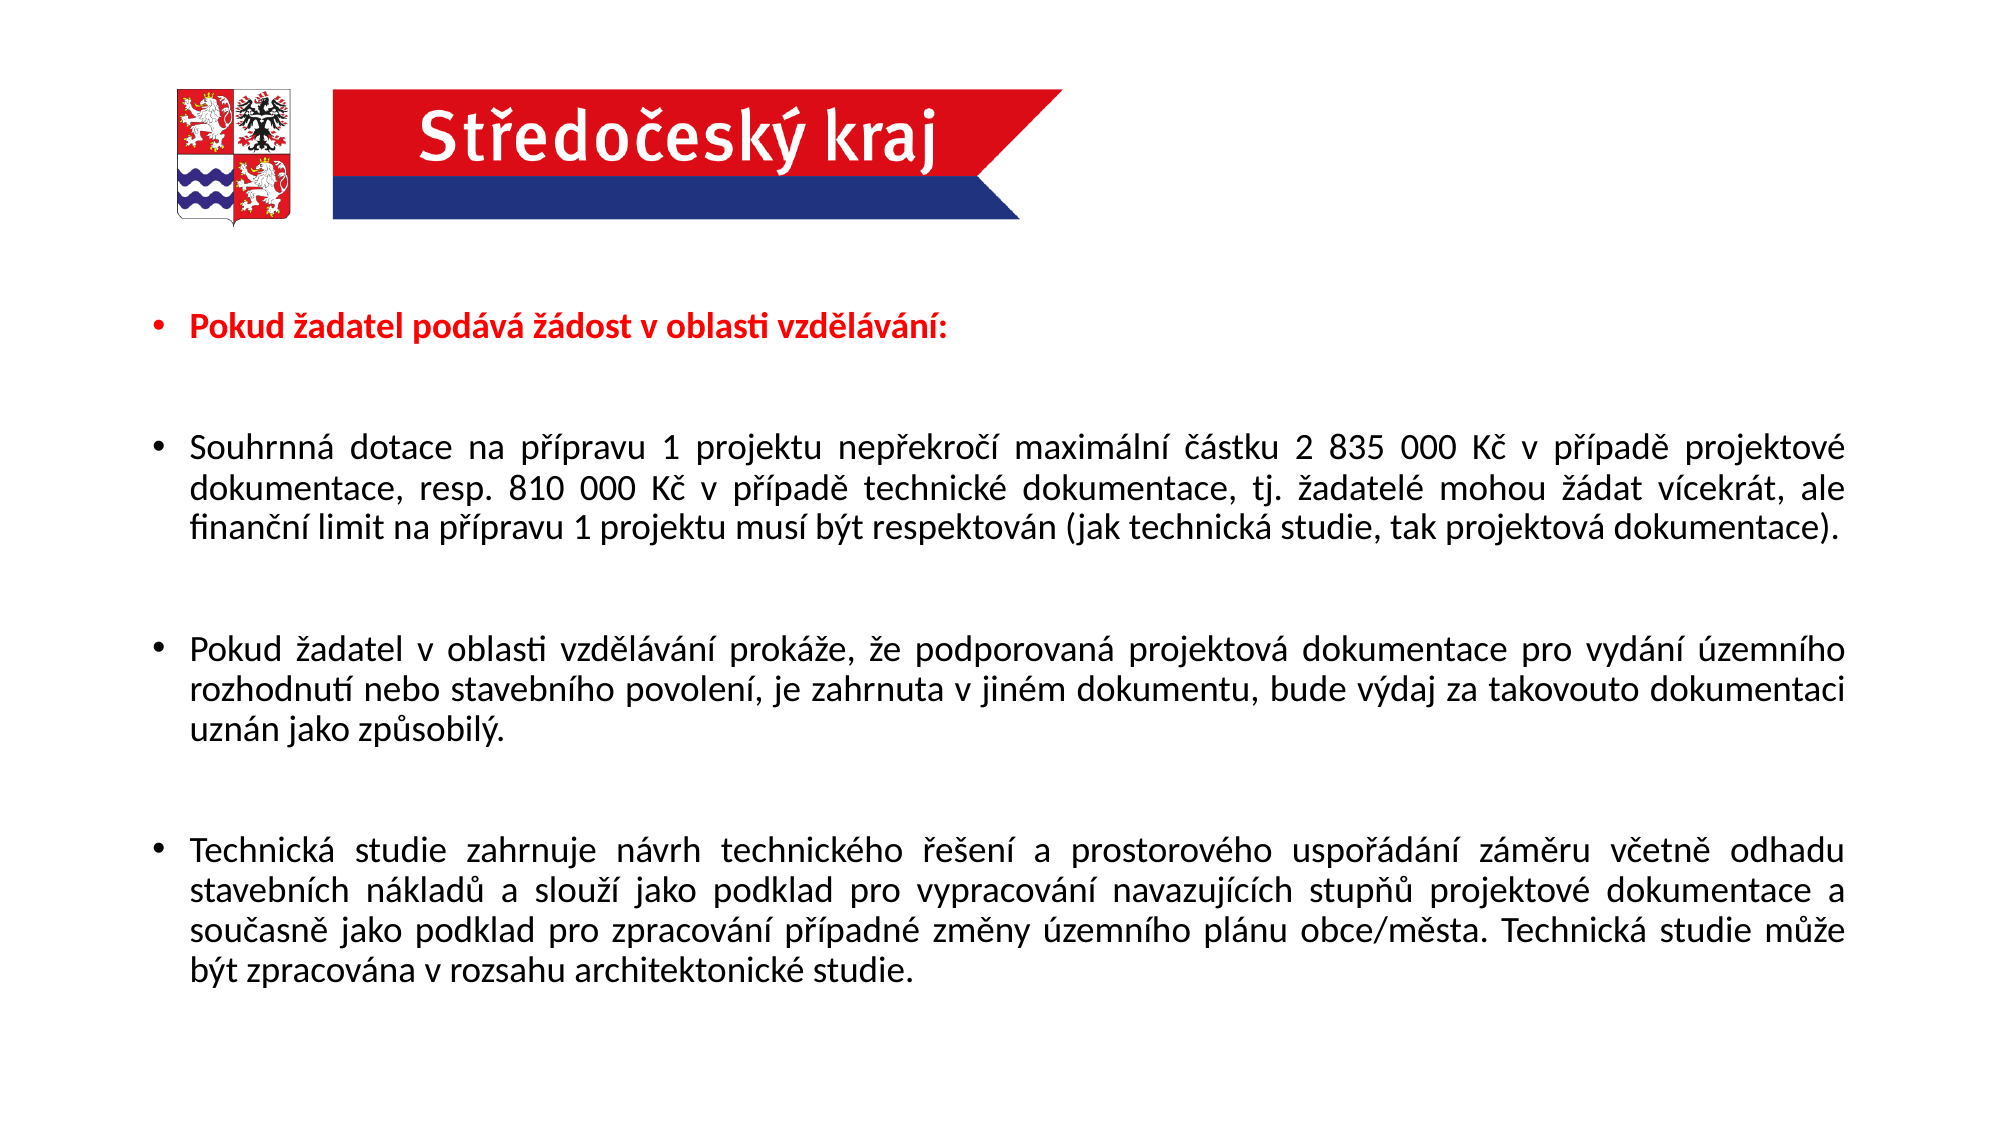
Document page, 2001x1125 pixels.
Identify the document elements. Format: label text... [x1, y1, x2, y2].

list Pokud žadatel podává žádost v oblasti vzdělávání: Souhrnná dotace na přípravu 1 projektu nepřekročí maximální částku 2 835 000 Kč v případě projektové dokumentace, resp. 810 000 Kč v případě technické dokumentace, tj. žadatelé mohou žádat vícekrát, ale finanční limit na přípravu 1 projektu musí být respektován (jak technická studie, tak projektová dokumentace). Pokud žadatel v oblasti vzdělávání prokáže, že podporovaná projektová dokumentace pro vydání územního rozhodnutí nebo stavebního povolení, je zahrnuta v jiném dokumentu, bude výdaj za takovouto dokumentaci uznán jako způsobilý. Technická studie zahrnuje návrh technického řešení a prostorového uspořádání záměru včetně odhadu stavebních nákladů a slouží jako podklad pro vypracování navazujících stupňů projektové dokumentace a současně jako podklad pro zpracování případné změny územního plánu obce/města. Technická studie může být zpracována v rozsahu architektonické studie. [137, 299, 1863, 1014]
picture [158, 73, 1076, 235]
